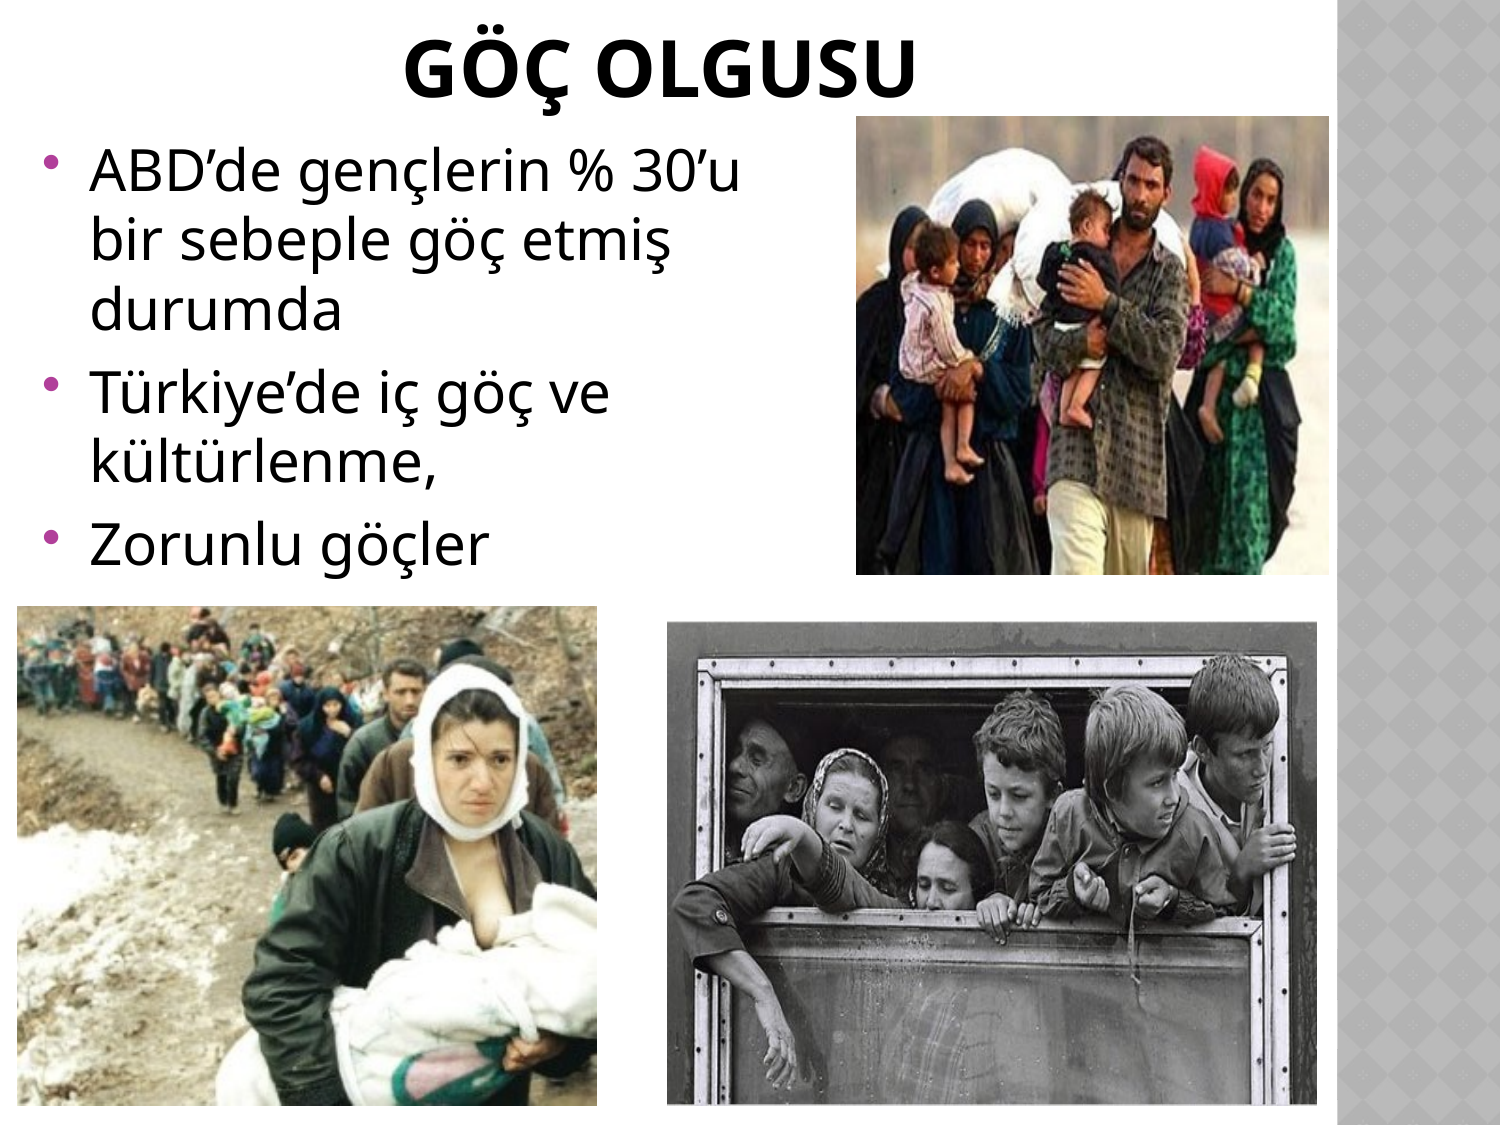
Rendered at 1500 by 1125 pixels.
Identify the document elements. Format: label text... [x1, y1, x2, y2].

picture [666, 621, 1318, 1106]
picture [17, 606, 597, 1107]
picture [855, 116, 1330, 575]
list ABD’de gençlerin % 30’u bir sebeple göç etmiş durumda Türkiye’de iç göç ve kültürlenme, Zorunlu göçler [29, 125, 833, 610]
title Göç olgusu [17, 0, 1306, 114]
